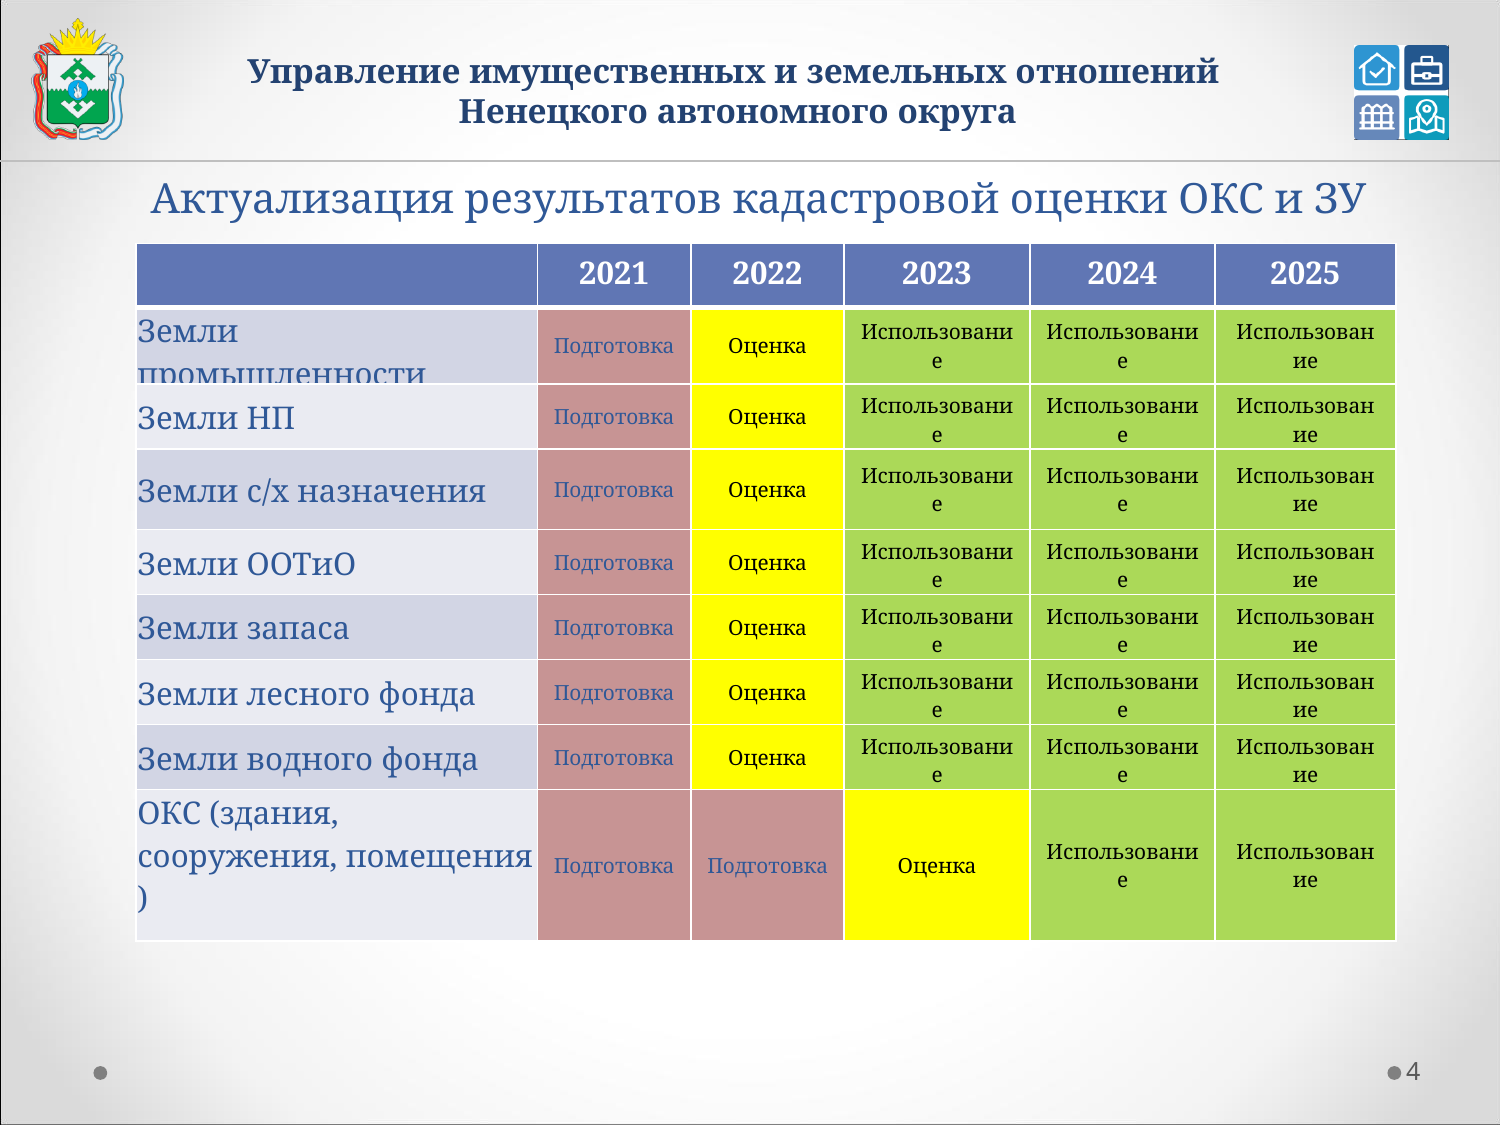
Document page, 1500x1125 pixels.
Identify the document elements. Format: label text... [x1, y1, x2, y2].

table_cell ОКС (здания, сооружения, помещения ) [137, 790, 537, 940]
table_cell Оценка [692, 310, 843, 383]
picture [0, 162, 1500, 1125]
table_cell Оценка [845, 790, 1029, 940]
table_cell Земли лесного фонда [137, 660, 537, 724]
table_cell Использование [845, 725, 1029, 789]
table_cell Земли водного фонда [137, 725, 537, 789]
table_cell Использование [1031, 450, 1214, 529]
table_cell Оценка [692, 450, 843, 529]
table_header 2023 [845, 244, 1029, 305]
table_header 2022 [692, 244, 843, 305]
table_cell Подготовка [692, 790, 843, 940]
table_header 2025 [1216, 244, 1395, 305]
table_cell Использование [1216, 790, 1395, 940]
table_cell Подготовка [538, 660, 690, 724]
table_cell Использование [845, 385, 1029, 448]
table_cell Использование [845, 660, 1029, 724]
table_cell Подготовка [538, 790, 690, 940]
table_cell Подготовка [538, 385, 690, 448]
table_cell Использование [1216, 660, 1395, 724]
table_cell Использование [1216, 310, 1395, 383]
table_header 2021 [538, 244, 690, 305]
table_cell Использование [1031, 725, 1214, 789]
table_cell Использование [1216, 385, 1395, 448]
table_cell Использование [1031, 530, 1214, 594]
table_header [137, 244, 537, 305]
table_cell Подготовка [538, 530, 690, 594]
slide_number 4 [1401, 1042, 1494, 1103]
table_cell Использование [1216, 595, 1395, 659]
table_cell Земли НП [137, 385, 537, 448]
table_cell Использование [1031, 660, 1214, 724]
picture [0, 0, 1500, 160]
table_cell Использование [845, 310, 1029, 383]
table_cell Использование [845, 530, 1029, 594]
table_cell Использование [845, 450, 1029, 529]
table_cell Подготовка [538, 725, 690, 789]
table_cell Использование [1216, 725, 1395, 789]
table_cell Оценка [692, 530, 843, 594]
table_cell Использование [845, 595, 1029, 659]
table_cell Использование [1031, 385, 1214, 448]
table_cell Земли с/х назначения [137, 450, 537, 529]
text_box Управление имущественных и земельных отношений Ненецкого автономного округа [171, 42, 1306, 138]
table_cell Подготовка [538, 310, 690, 383]
table_cell Земли промышленности [137, 310, 537, 383]
table_cell Оценка [692, 595, 843, 659]
table_cell Использование [1216, 450, 1395, 529]
table_cell Оценка [692, 385, 843, 448]
table_cell Использование [1216, 530, 1395, 594]
table_cell Использование [1031, 310, 1214, 383]
table_cell Земли ООТиО [137, 530, 537, 594]
table_cell Оценка [692, 660, 843, 724]
table_cell Оценка [692, 725, 843, 789]
table_cell Использование [1031, 790, 1214, 940]
table_header 2024 [1031, 244, 1214, 305]
table_cell Использование [1031, 595, 1214, 659]
title Актуализация результатов кадастровой оценки ОКС и ЗУ [83, 170, 1434, 230]
table_cell Земли запаса [137, 595, 537, 659]
table_cell Подготовка [538, 595, 690, 659]
table_cell Подготовка [538, 450, 690, 529]
